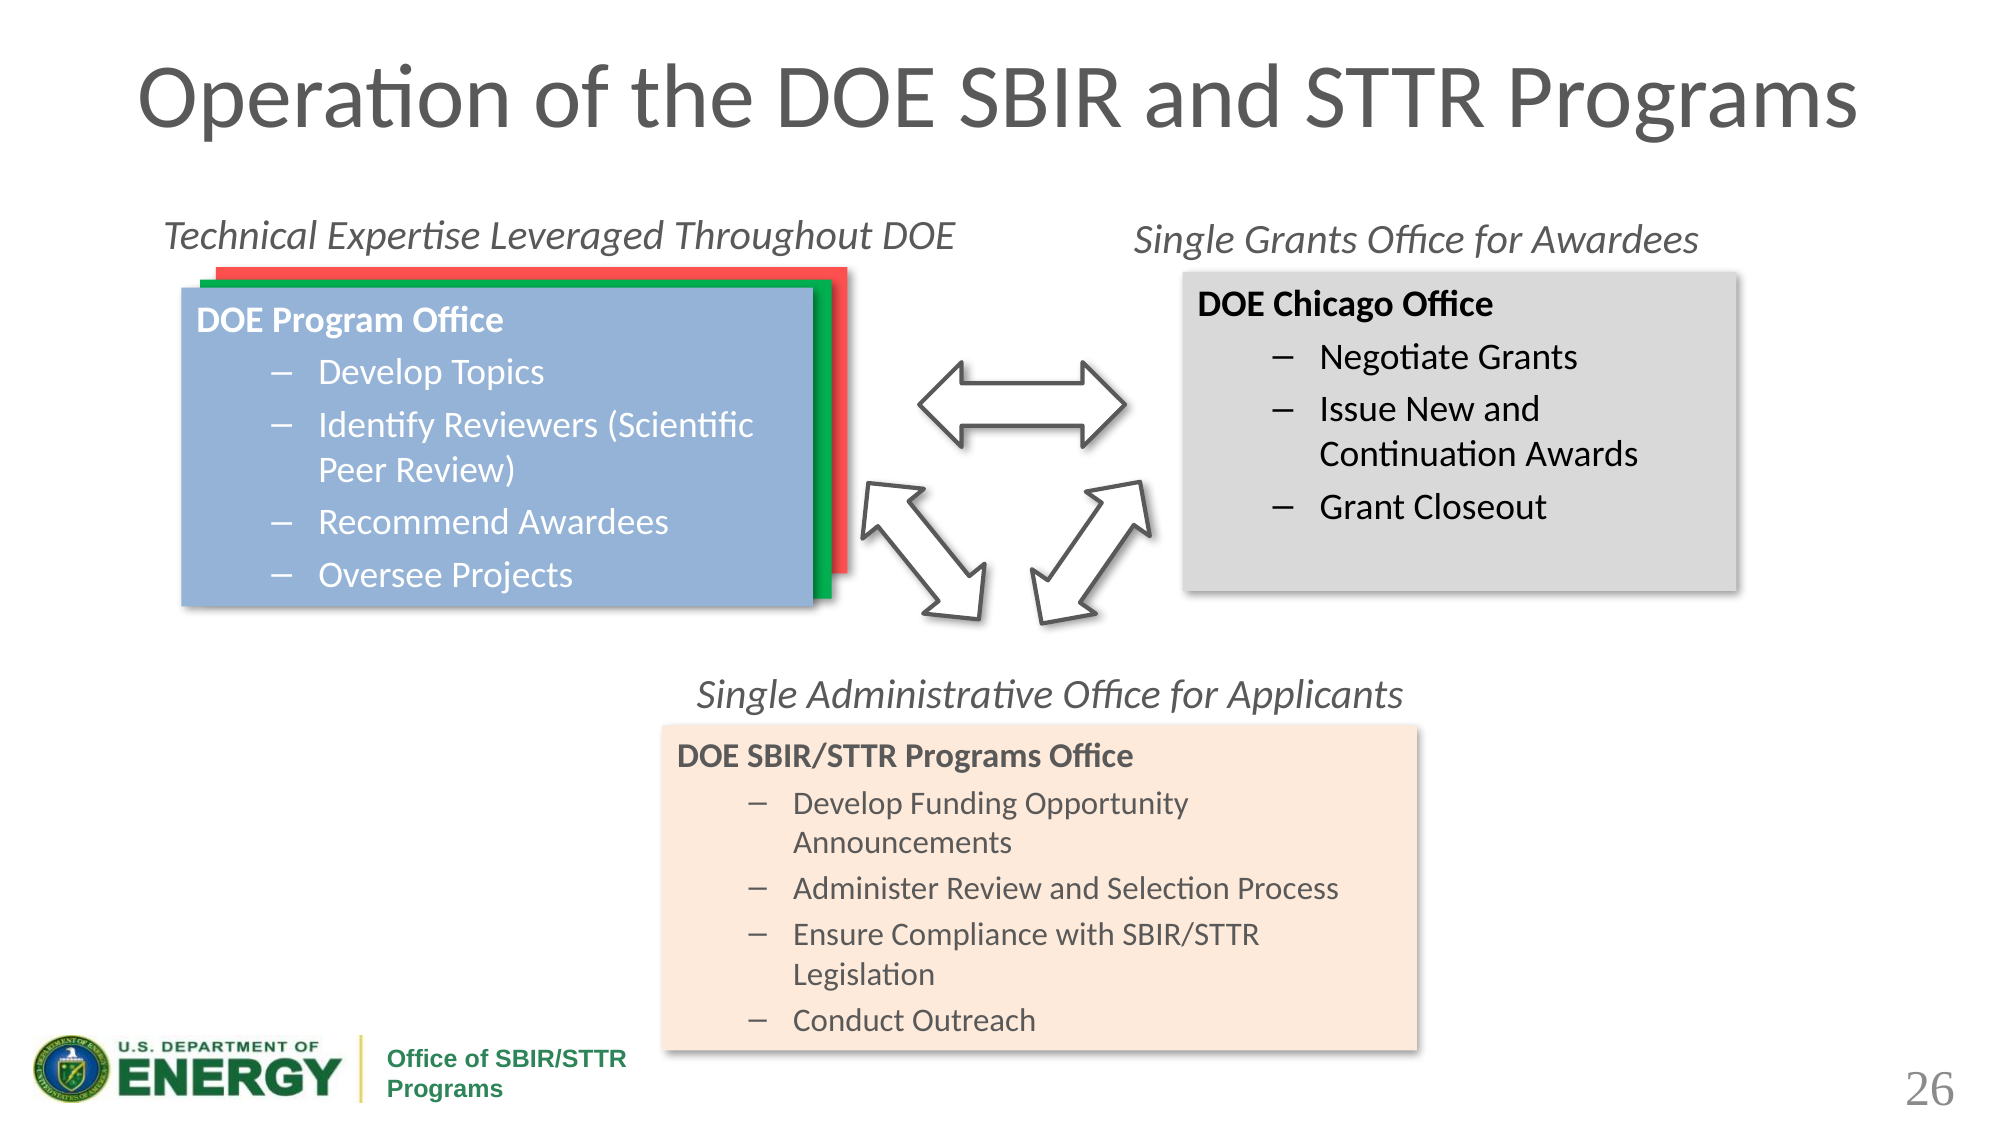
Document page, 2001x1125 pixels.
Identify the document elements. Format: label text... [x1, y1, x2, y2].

text_box DOE Program Office Develop Topics Identify Reviewers (Scientific Peer Review) Recommend Awardees Oversee Projects [181, 287, 813, 607]
text_box [917, 360, 1128, 449]
text_box DOE Program Offices Develop Topics Identify Reviewers Select Awardees Manage Projects [200, 279, 832, 599]
title Operation of the DOE SBIR and STTR Programs [0, 0, 2000, 185]
picture [33, 1035, 369, 1103]
text_box Technical Expertise Leveraged Throughout DOE [97, 200, 1023, 265]
text_box DOE Chicago Office Negotiate Grants Issue New and Continuation Awards Grant Closeout [1182, 271, 1737, 591]
text_box [1029, 479, 1152, 626]
text_box DOE Program Offices Develop Topics Identify Reviewers Select Awardees Manage Projects [215, 267, 848, 574]
slide_number 26 [1890, 1048, 2000, 1109]
list DOE SBIR/STTR Programs Office Develop Funding Opportunity Announcements Administer Review and Selection Process Ensure Compliance with SBIR/STTR Legislation Conduct Outreach [662, 725, 1417, 1051]
text_box Single Administrative Office for Applicants [641, 659, 1460, 725]
text_box Single Grants Office for Awardees [1097, 204, 1737, 270]
text_box [860, 480, 987, 622]
